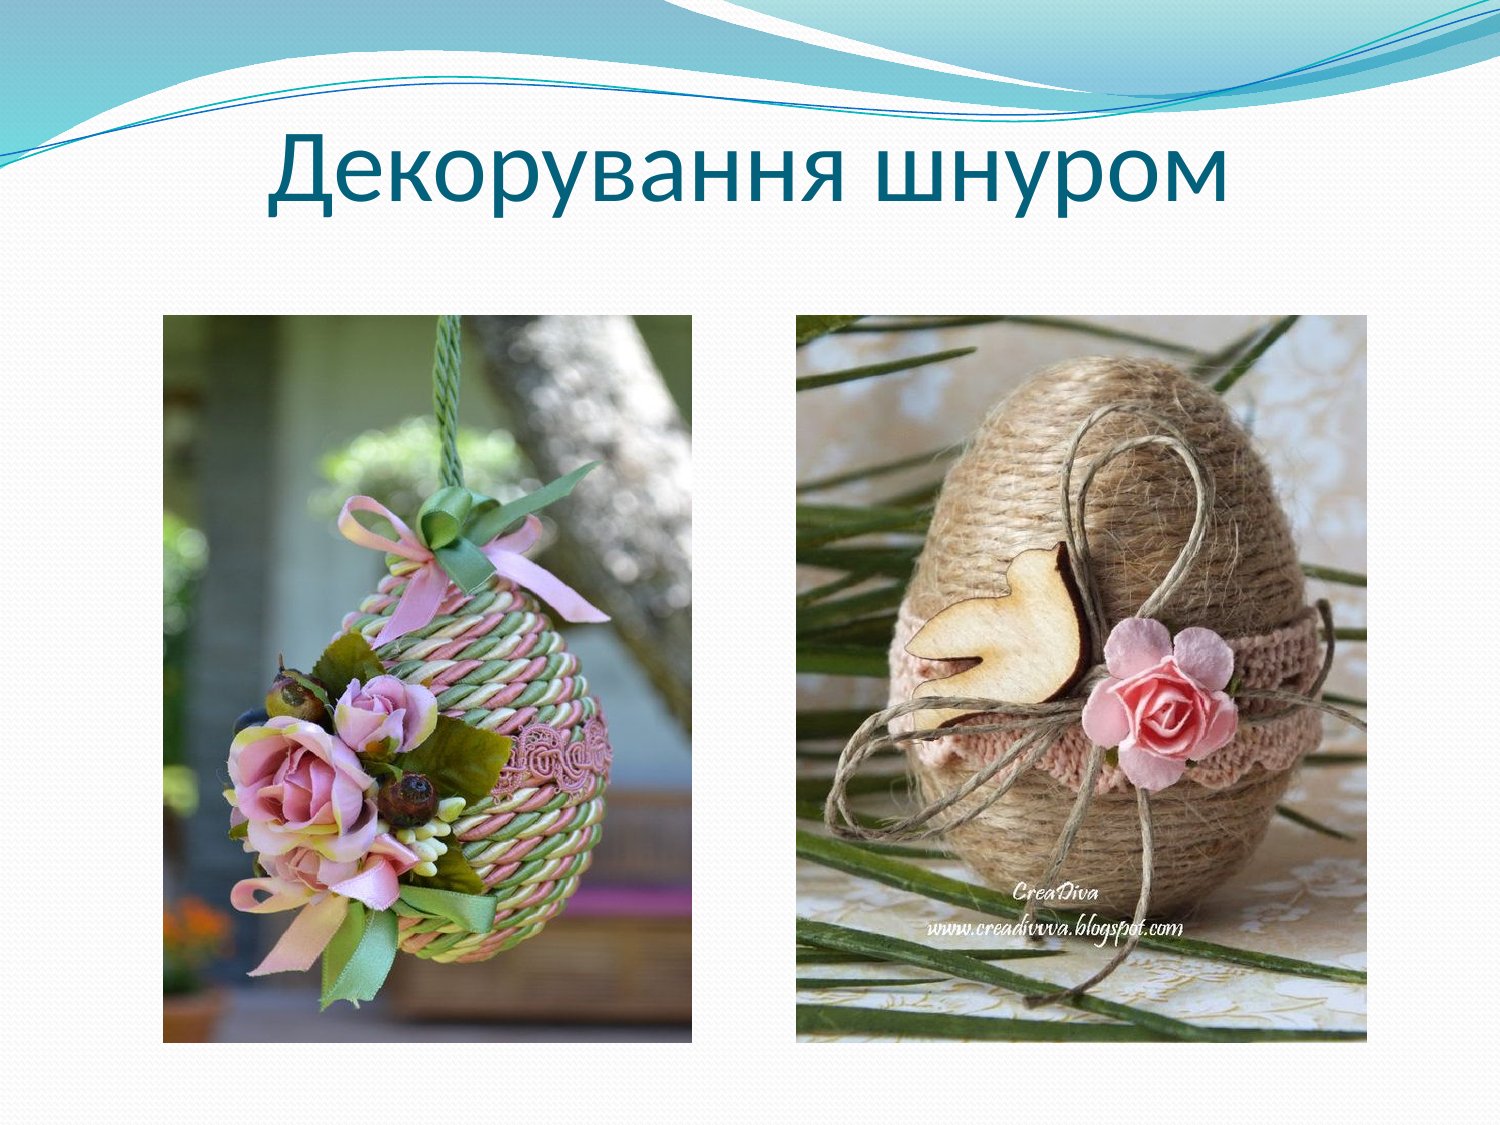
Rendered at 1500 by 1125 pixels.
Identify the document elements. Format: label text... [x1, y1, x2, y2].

title Декорування шнуром [75, 58, 1425, 223]
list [796, 314, 1367, 1043]
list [163, 314, 692, 1043]
